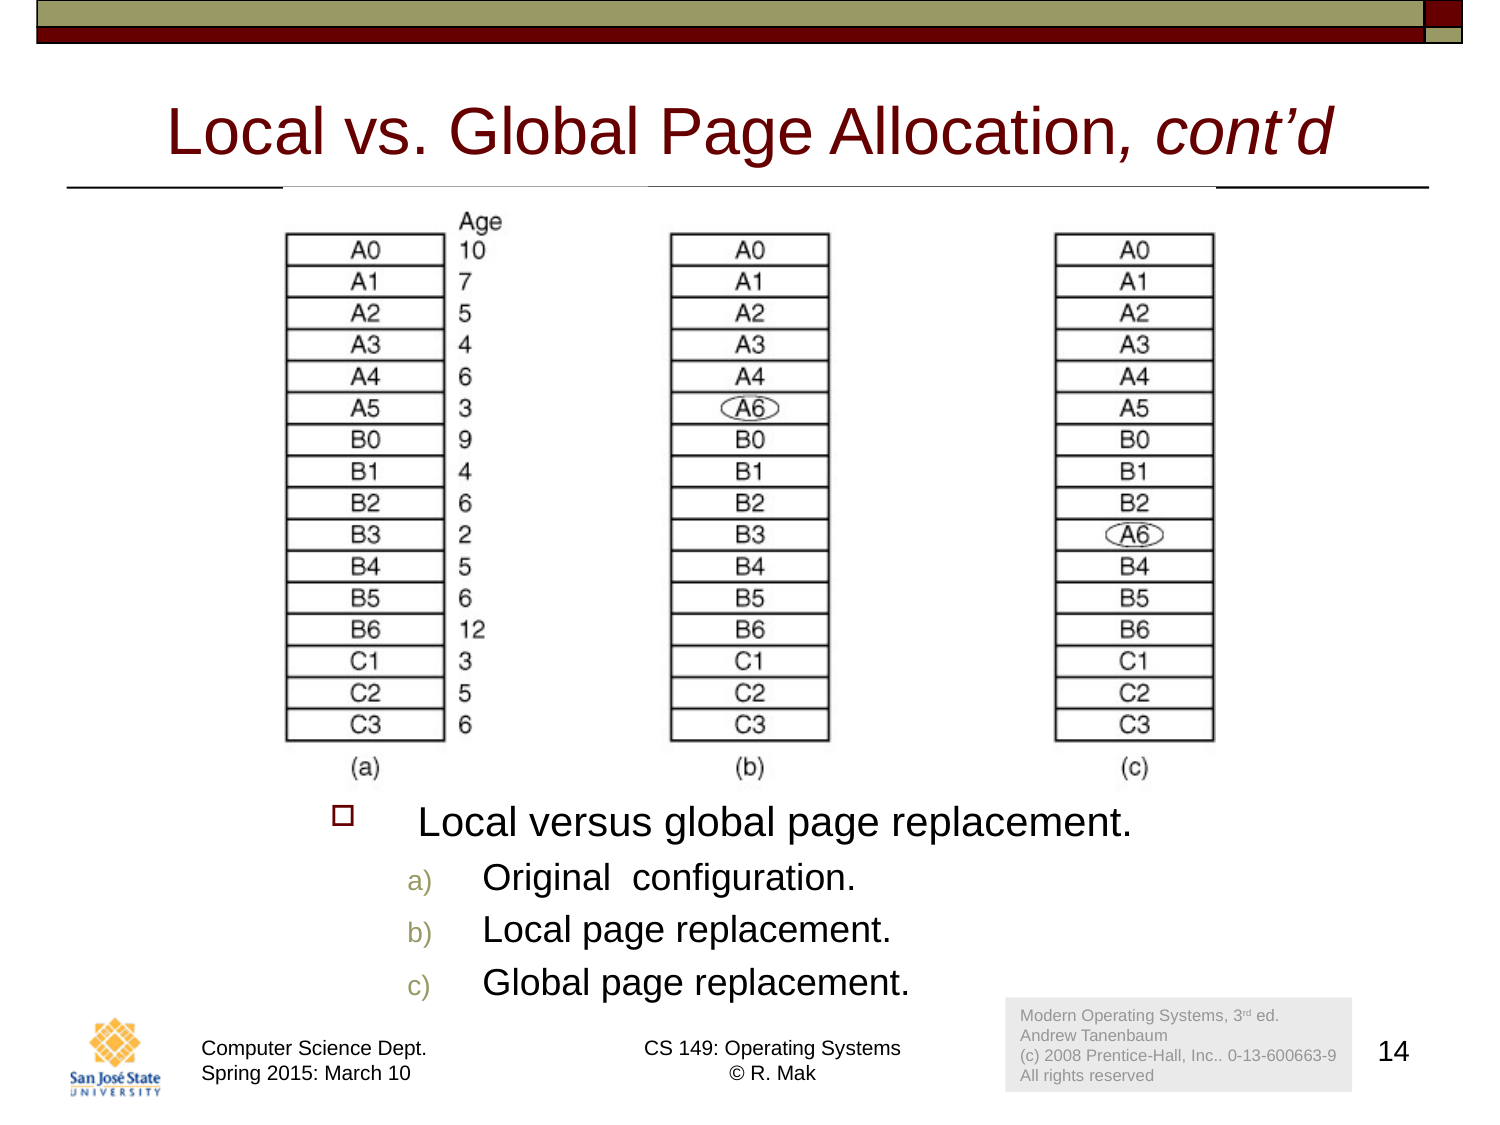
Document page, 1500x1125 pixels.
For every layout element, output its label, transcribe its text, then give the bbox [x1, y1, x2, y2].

picture [60, 1012, 166, 1112]
picture [283, 187, 1216, 802]
slide_number 14 [1112, 1025, 1425, 1100]
title Local vs. Global Page Allocation, cont’d [75, 67, 1425, 175]
list Local versus global page replacement. Original configuration. Local page replacement. Global page replacement. [315, 810, 1171, 1013]
text_box Modern Operating Systems, 3rd ed. Andrew Tanenbaum (c) 2008 Prentice-Hall, Inc.. 0-13-600663-9 All rights reserved [1005, 997, 1353, 1092]
